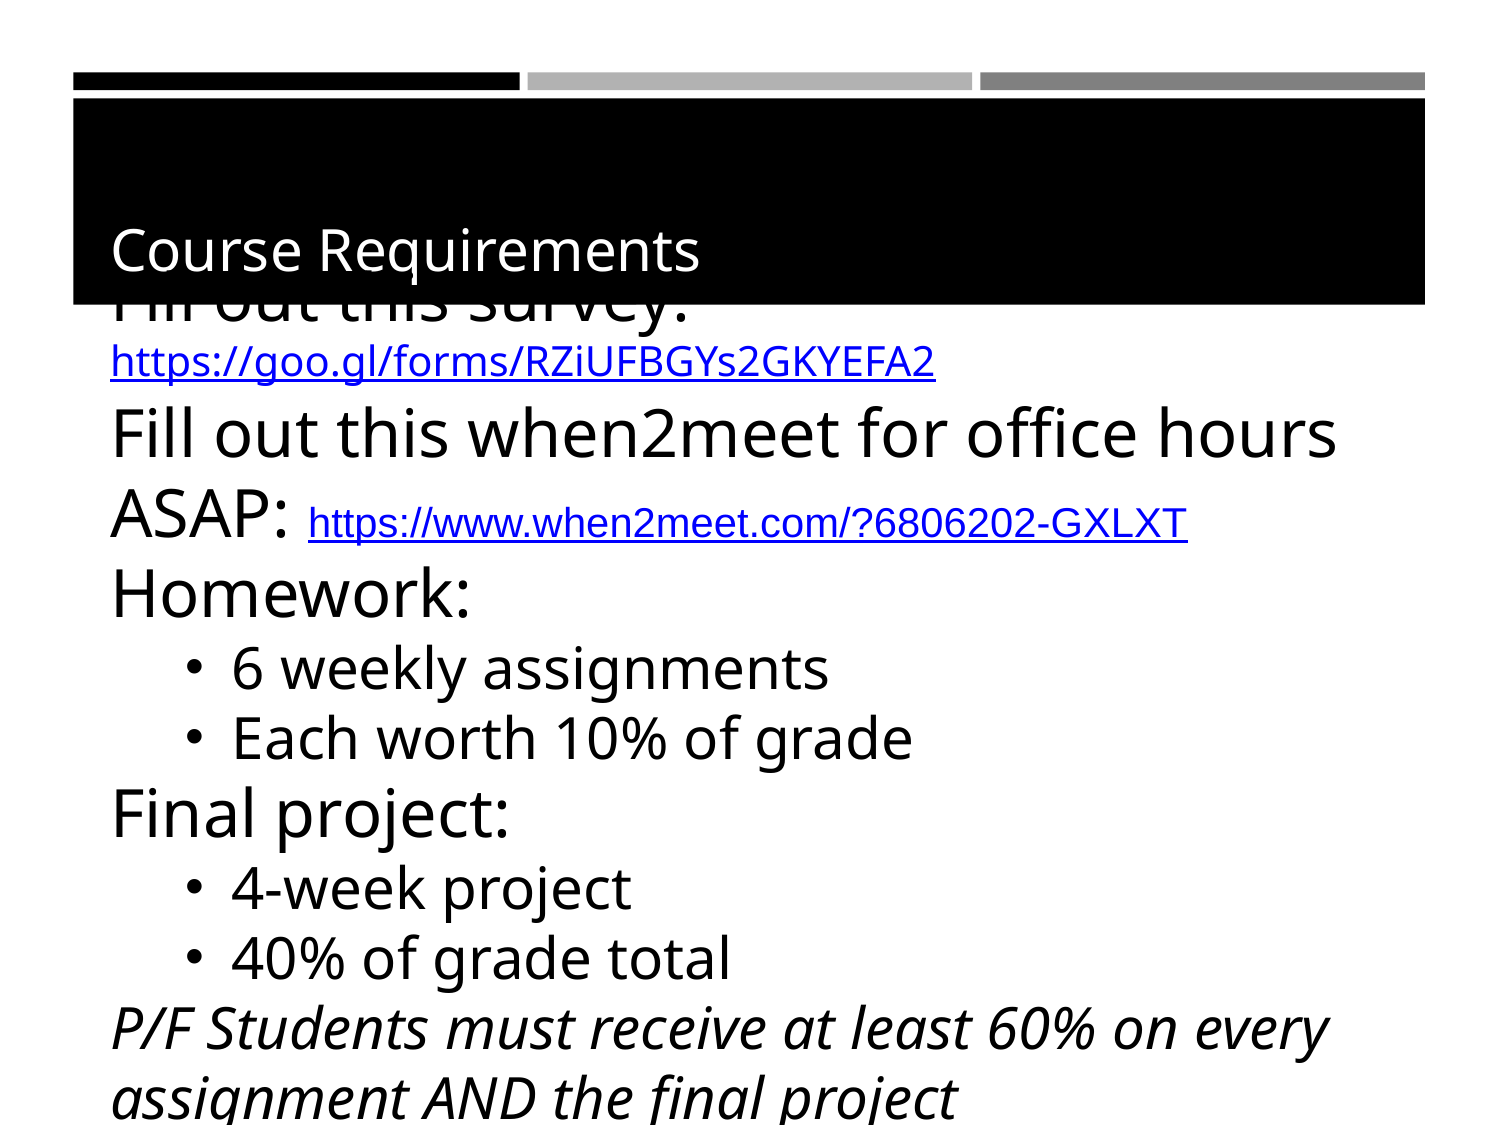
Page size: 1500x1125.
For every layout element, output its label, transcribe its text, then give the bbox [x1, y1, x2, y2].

text_box Course Requirements [95, 112, 1406, 291]
text_box Fill out this survey: https://goo.gl/forms/RZiUFBGYs2GKYEFA2 Fill out this when2meet for office hours ASAP: https://www.when2meet.com/?6806202-GXLXT Homework: 6 weekly assignments Each worth 10% of grade Final project: 4-week project 40% of grade total P/F Students must receive at least 60% on every assignment AND the final project [95, 336, 1406, 1050]
